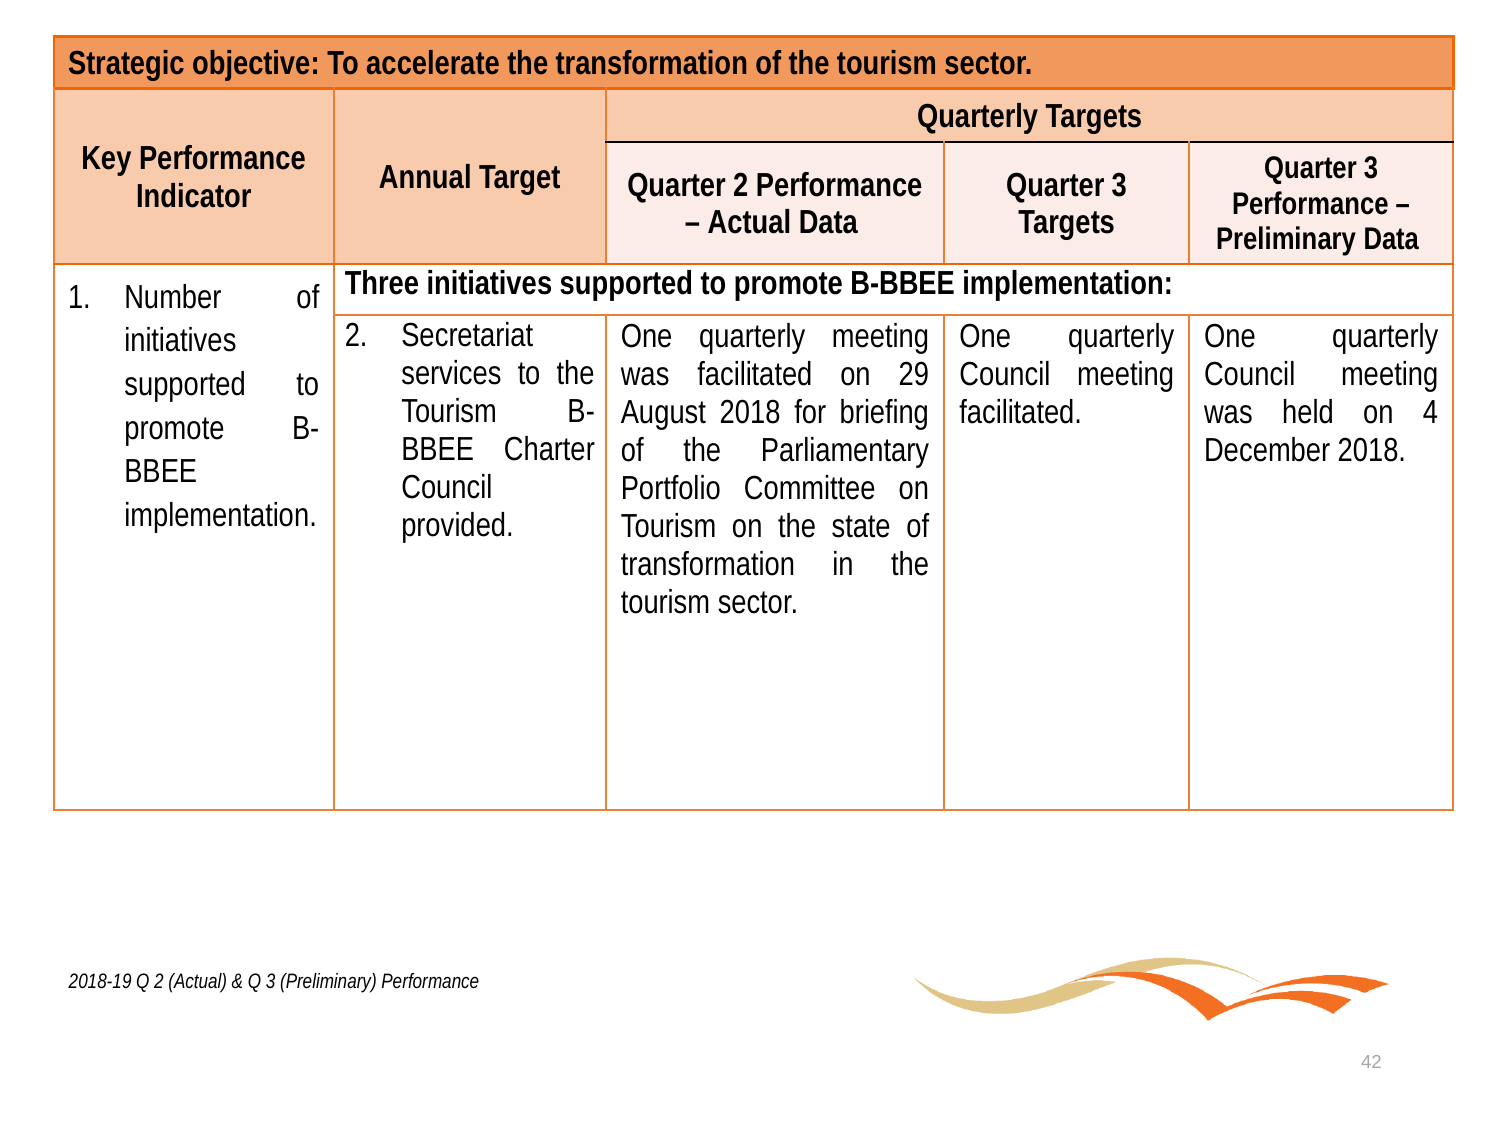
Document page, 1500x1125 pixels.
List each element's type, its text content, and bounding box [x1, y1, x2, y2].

table_cell One quarterly Council meeting was held on 4 December 2018. [1190, 316, 1452, 809]
slide_number 42 [1216, 1042, 1397, 1103]
table_cell Number of initiatives supported to promote B-BBEE implementation. [55, 265, 333, 809]
table_cell Annual Target [335, 90, 605, 263]
table_cell Three initiatives supported to promote B-BBEE implementation: [335, 265, 1452, 314]
table_cell Secretariat services to the Tourism B-BBEE Charter Council provided. [335, 316, 605, 809]
footer 2018-19 Q 2 (Actual) & Q 3 (Preliminary) Performance [53, 960, 547, 1020]
table_cell Quarter 3 Performance – Preliminary Data [1190, 143, 1452, 263]
table_cell Quarterly Targets [607, 90, 1452, 141]
table_cell One quarterly meeting was facilitated on 29 August 2018 for briefing of the Parliamentary Portfolio Committee on Tourism on the state of transformation in the tourism sector. [607, 316, 943, 809]
table_cell Quarter 2 Performance – Actual Data [607, 143, 943, 263]
table_header Strategic objective: To accelerate the transformation of the tourism sector. [55, 38, 1452, 87]
picture [904, 949, 1397, 1034]
table_cell Quarter 3 Targets [945, 143, 1188, 263]
table_cell Key Performance Indicator [55, 90, 333, 263]
table_cell One quarterly Council meeting facilitated. [945, 316, 1188, 809]
